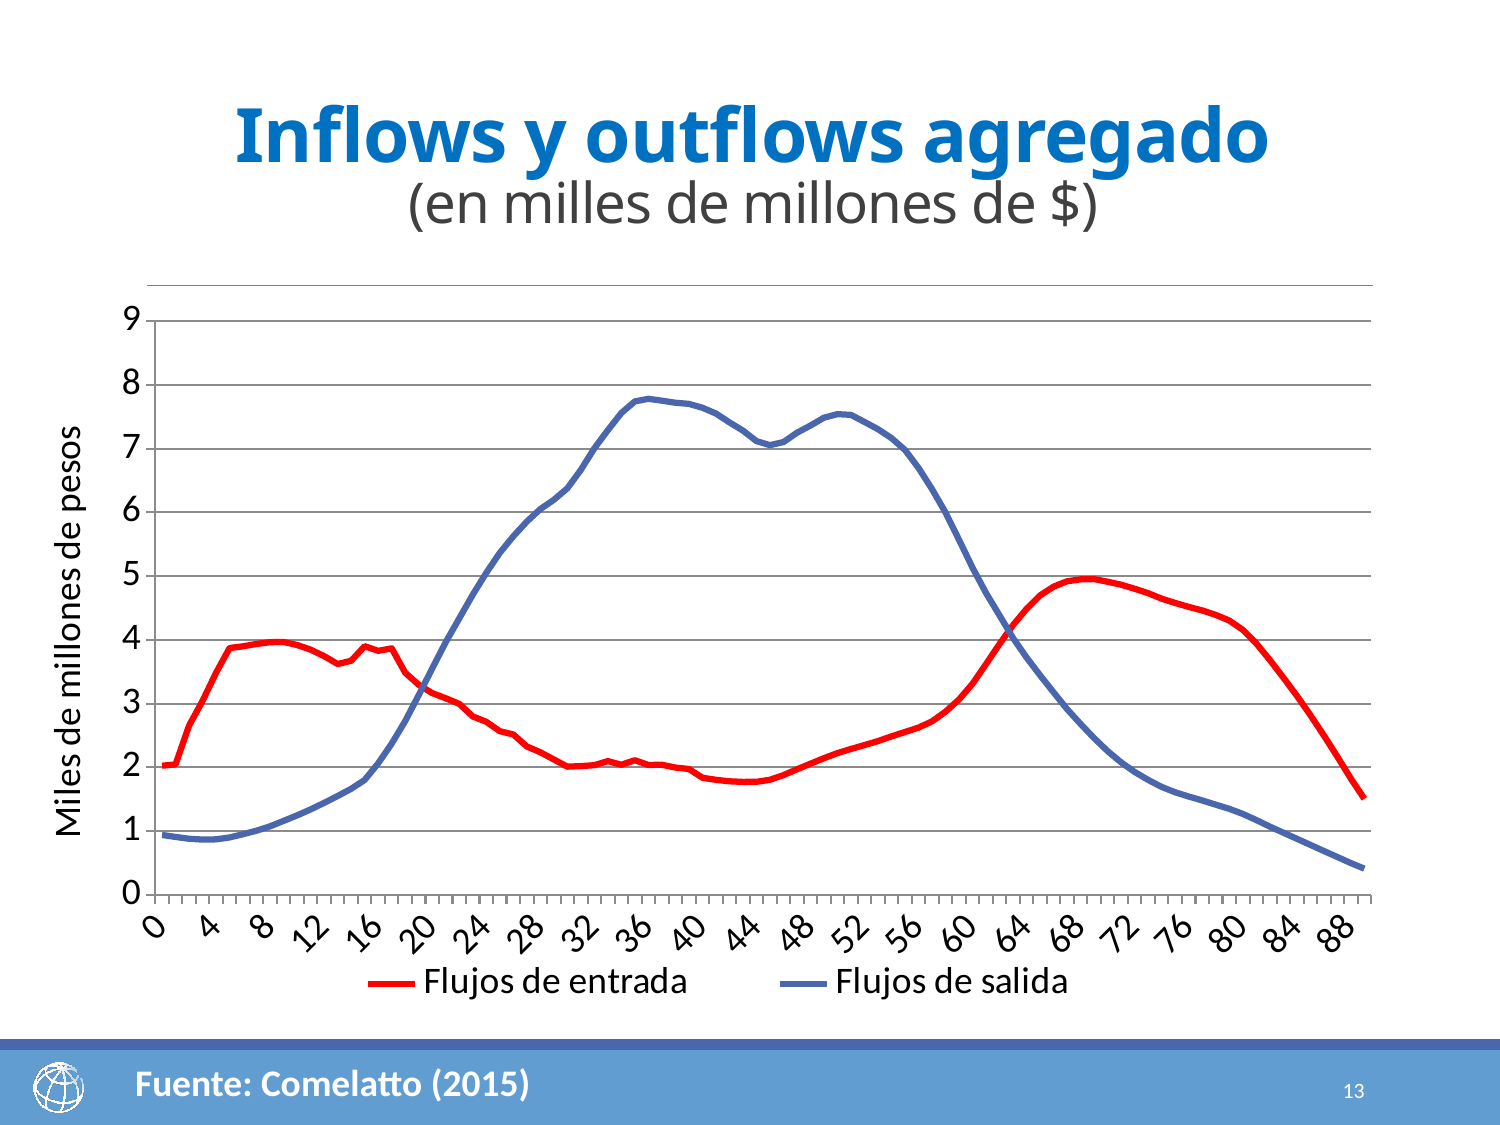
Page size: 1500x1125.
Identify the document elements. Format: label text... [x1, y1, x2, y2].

title Inflows y outflows agregado (en milles de millones de $) [135, 47, 1373, 243]
chart [40, 297, 1403, 1018]
slide_number 13 [1218, 1059, 1380, 1120]
text_box Fuente: Comelatto (2015) [120, 1051, 546, 1112]
picture [33, 1062, 84, 1113]
